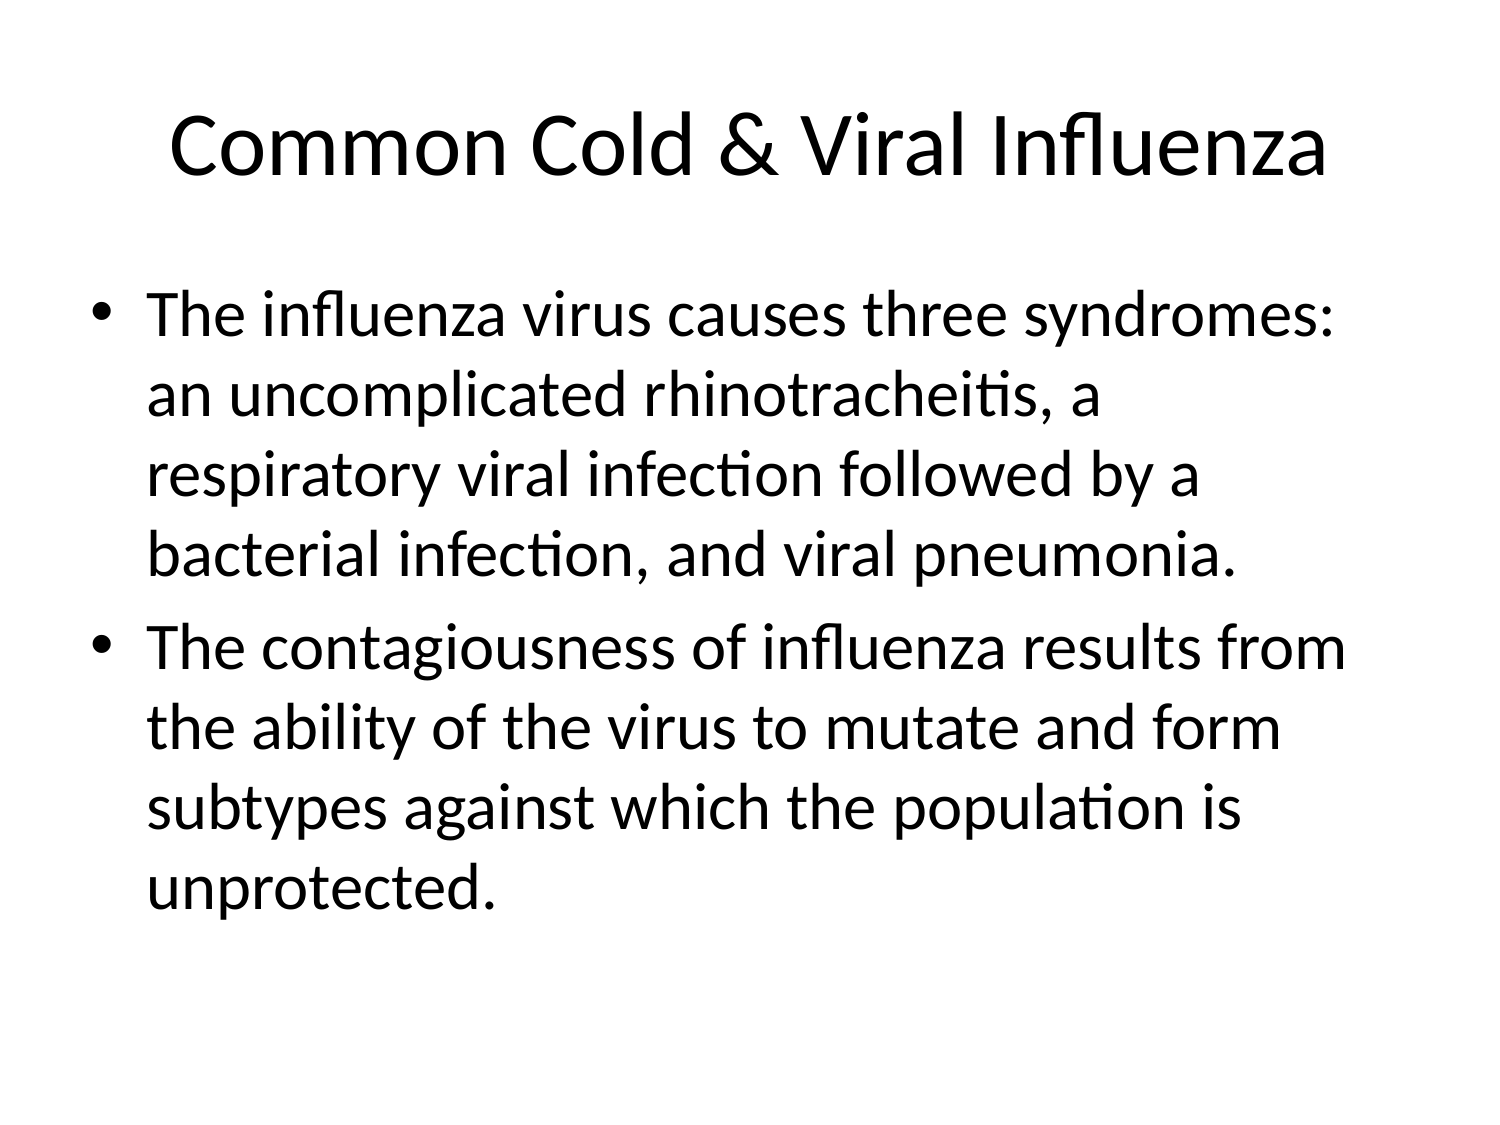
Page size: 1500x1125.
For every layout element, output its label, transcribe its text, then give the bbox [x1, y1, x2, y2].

title Common Cold & Viral Influenza [75, 45, 1425, 233]
list The influenza virus causes three syndromes: an uncomplicated rhinotracheitis, a respiratory viral infection followed by a bacterial infection, and viral pneumonia. The contagiousness of influenza results from the ability of the virus to mutate and form subtypes against which the population is unprotected. [75, 262, 1425, 1005]
